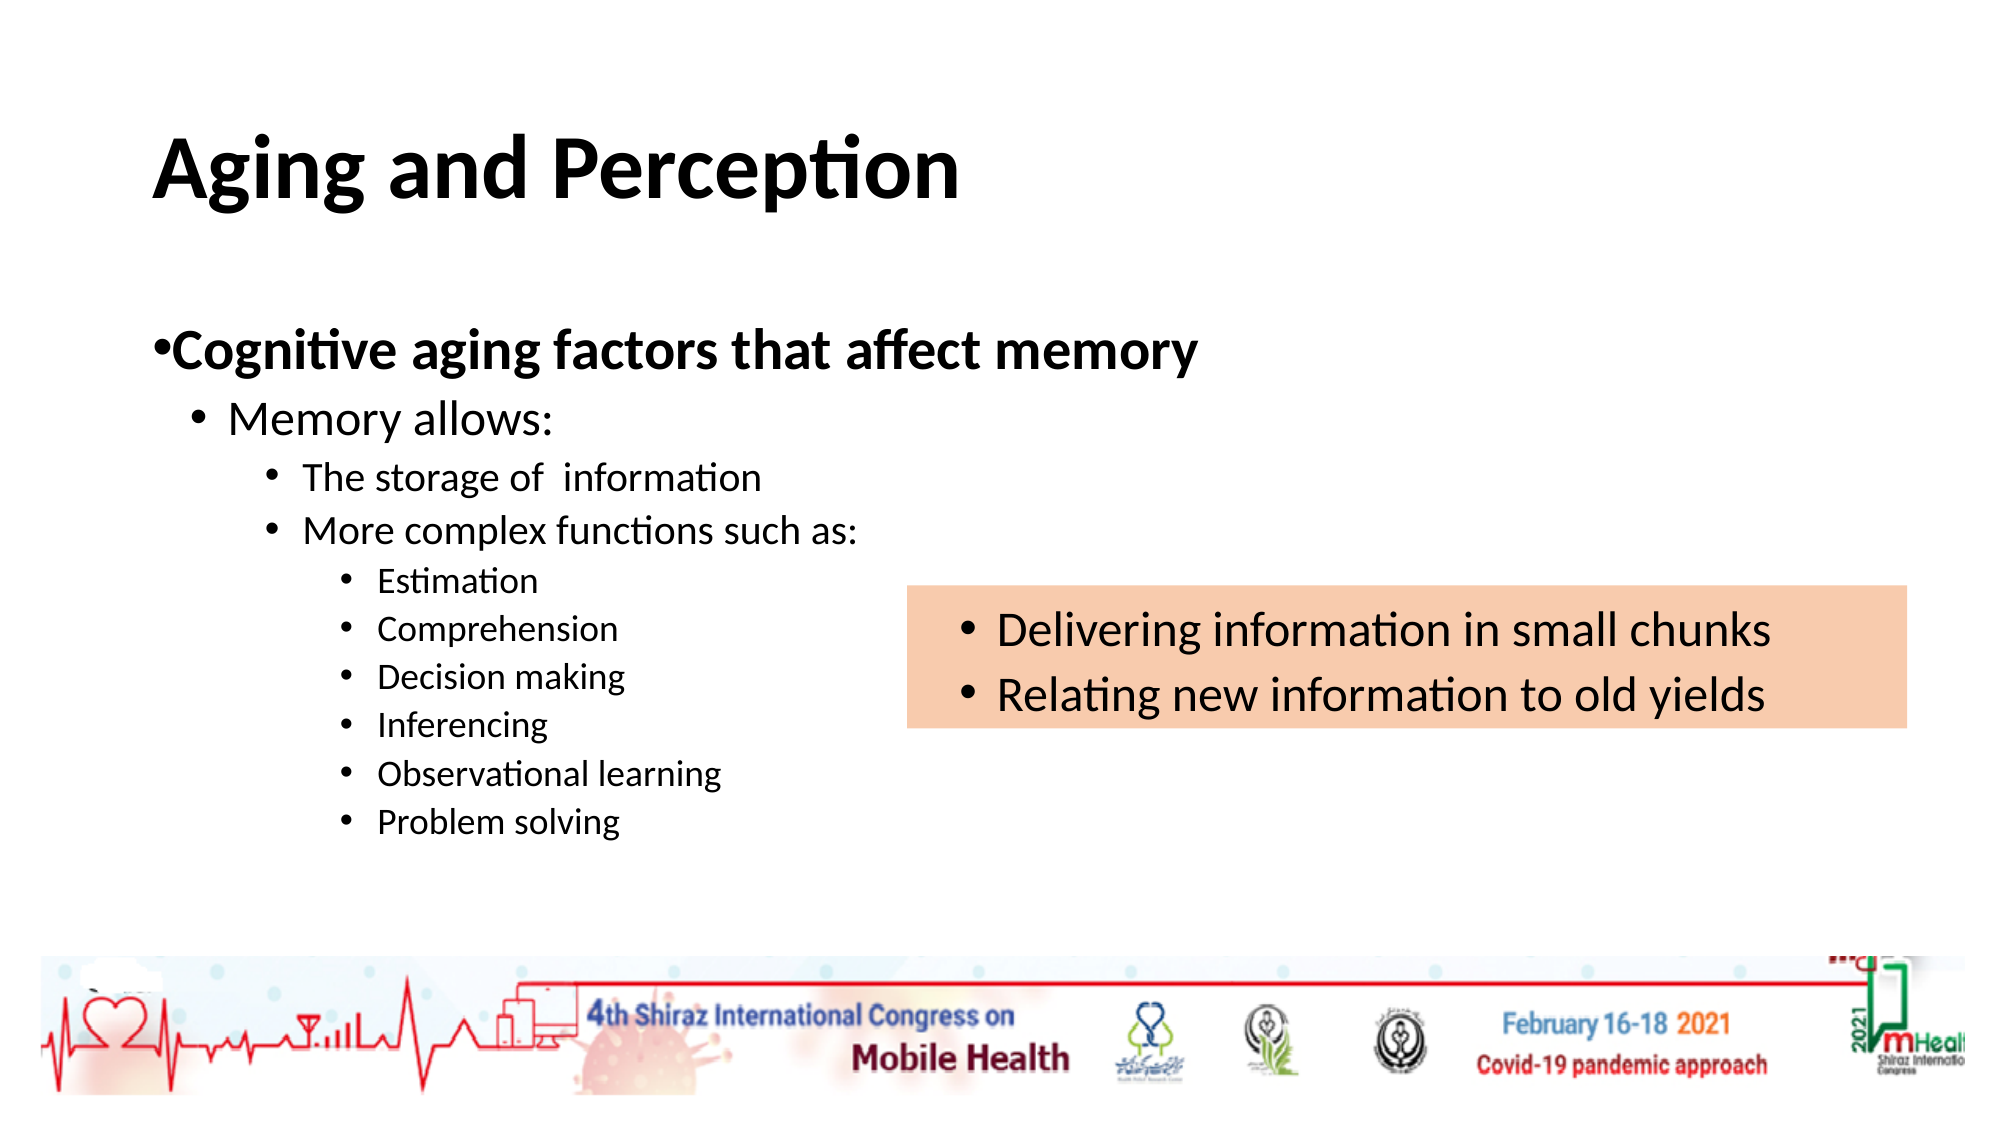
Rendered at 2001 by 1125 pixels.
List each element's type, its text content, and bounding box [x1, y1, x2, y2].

text_box Delivering information in small chunks Relating new information to old yields [907, 585, 1908, 729]
list Cognitive aging factors that affect memory Memory allows: The storage of information More complex functions such as: Estimation Comprehension Decision making Inferencing Observational learning Problem solving [137, 299, 1533, 1014]
picture [35, 956, 1965, 1100]
title Aging and Perception [137, 59, 1863, 278]
